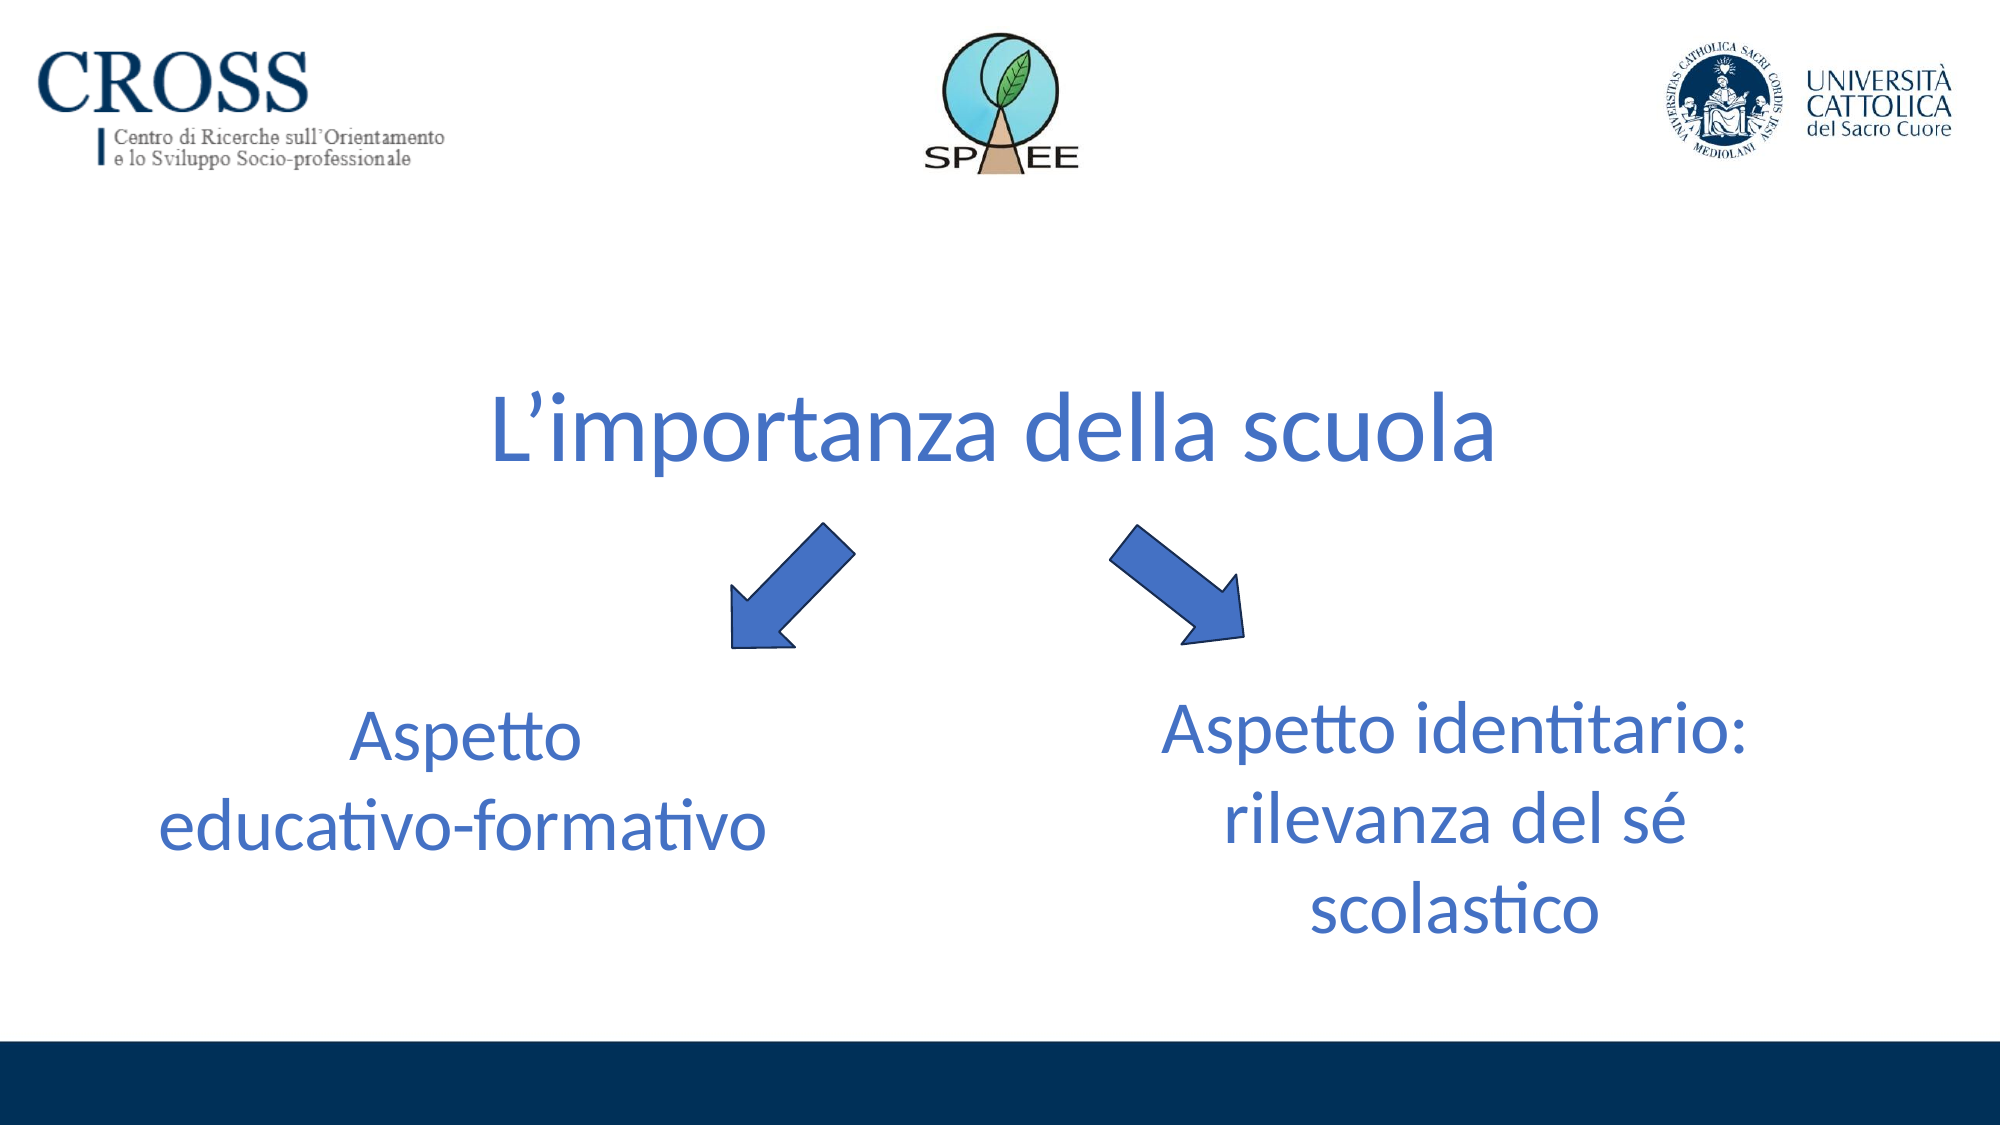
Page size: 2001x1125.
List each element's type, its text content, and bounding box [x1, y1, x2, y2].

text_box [1108, 523, 1246, 646]
picture [0, 26, 2000, 1125]
title L’importanza della scuola [487, 359, 1513, 550]
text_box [730, 521, 857, 650]
text_box Aspetto identitario: rilevanza del sé scolastico [1156, 676, 1753, 949]
text_box Aspetto educativo-formativo [156, 683, 779, 866]
